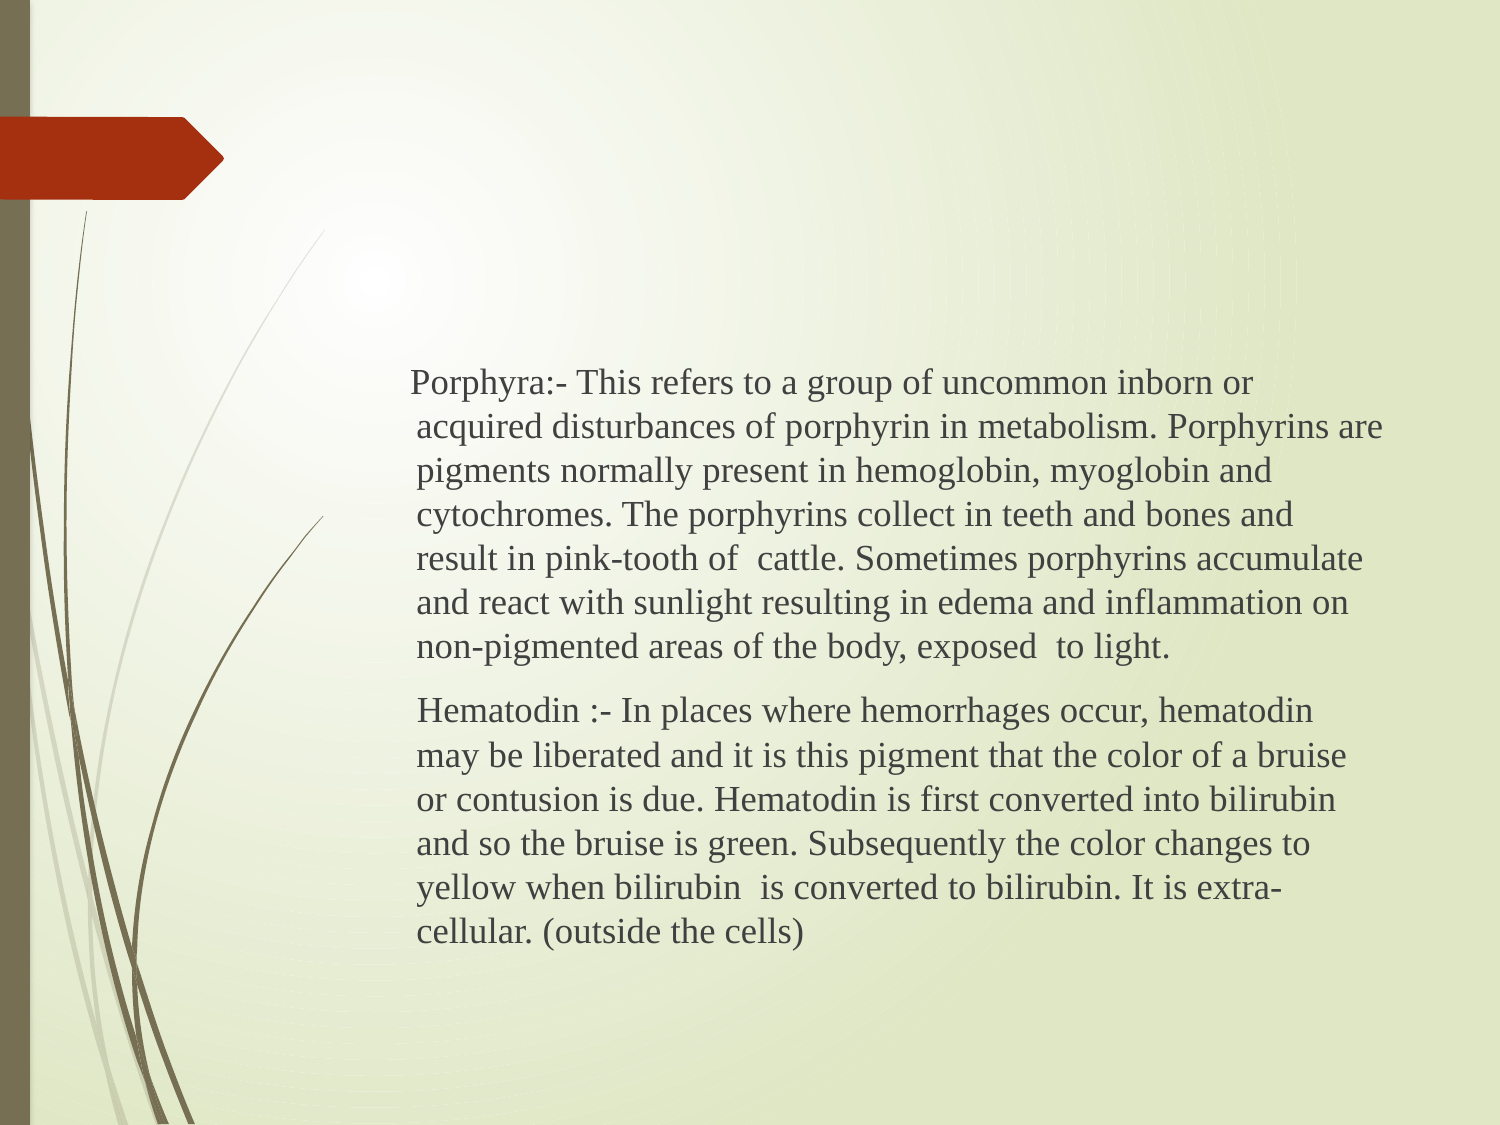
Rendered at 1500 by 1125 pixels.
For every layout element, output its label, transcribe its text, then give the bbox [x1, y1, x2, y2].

list Porphyra:- This refers to a group of uncommon inborn or acquired disturbances of porphyrin in metabolism. Porphyrins are pigments normally present in hemoglobin, myoglobin and cytochromes. The porphyrins collect in teeth and bones and result in pink-tooth of cattle. Sometimes porphyrins accumulate and react with sunlight resulting in edema and inflammation on non-pigmented areas of the body, exposed to light. Hematodin :- In places where hemorrhages occur, hematodin may be liberated and it is this pigment that the color of a bruise or contusion is due. Hematodin is first converted into bilirubin and so the bruise is green. Subsequently the color changes to yellow when bilirubin is converted to bilirubin. It is extra-cellular. (outside the cells) [318, 350, 1400, 970]
title [319, 102, 1400, 313]
